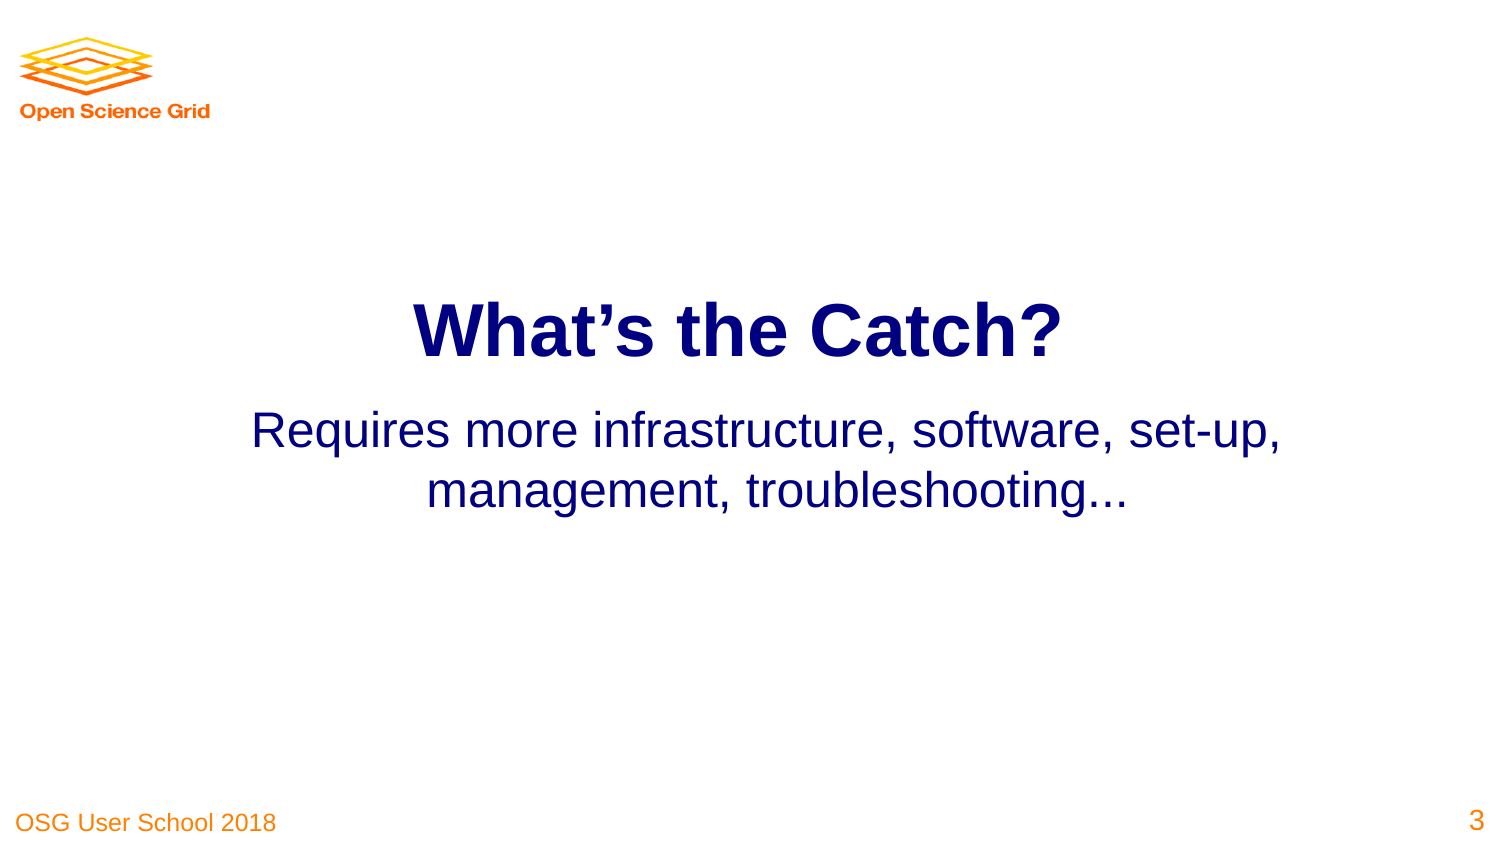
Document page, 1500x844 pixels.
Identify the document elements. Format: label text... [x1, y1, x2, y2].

title What’s the Catch? [87, 231, 1390, 422]
subtitle Requires more infrastructure, software, set-up, management, troubleshooting... [184, 382, 1316, 557]
picture [0, 20, 229, 134]
slide_number ‹#› [1431, 787, 1500, 844]
